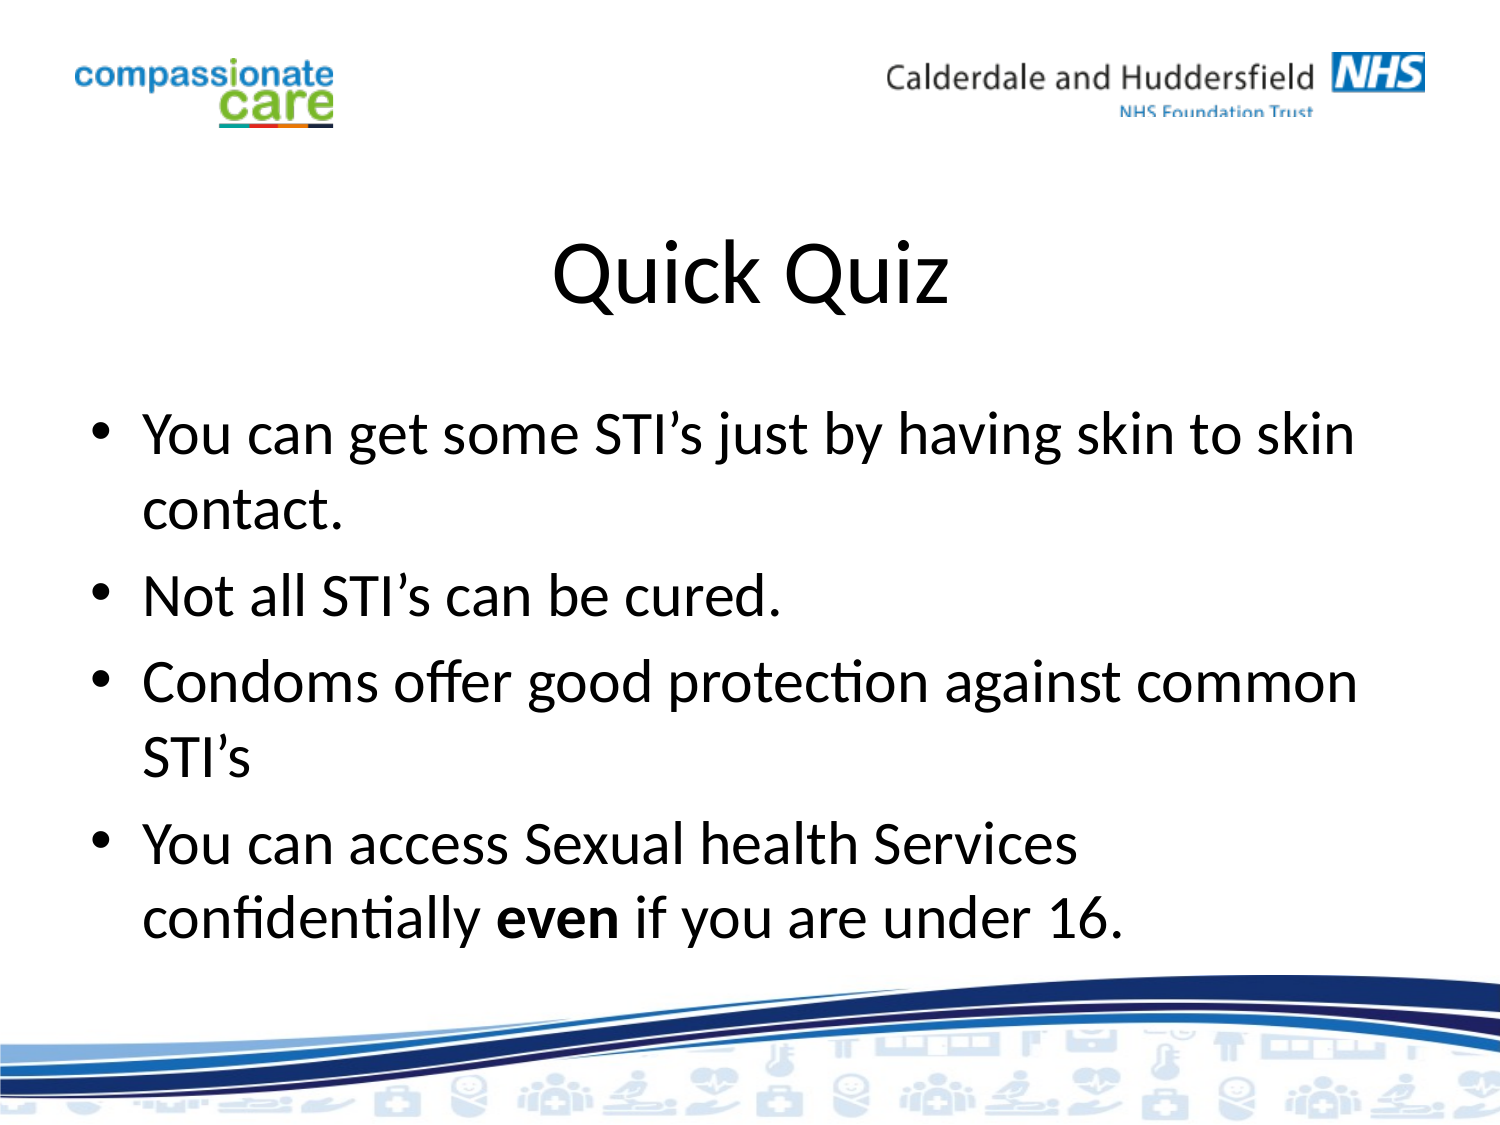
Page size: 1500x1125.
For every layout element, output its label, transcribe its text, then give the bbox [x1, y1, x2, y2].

list You can get some STI’s just by having skin to skin contact. Not all STI’s can be cured. Condoms offer good protection against common STI’s You can access Sexual health Services confidentially even if you are under 16. [75, 385, 1425, 965]
title Quick Quiz [76, 172, 1427, 361]
picture [0, 975, 1500, 1125]
